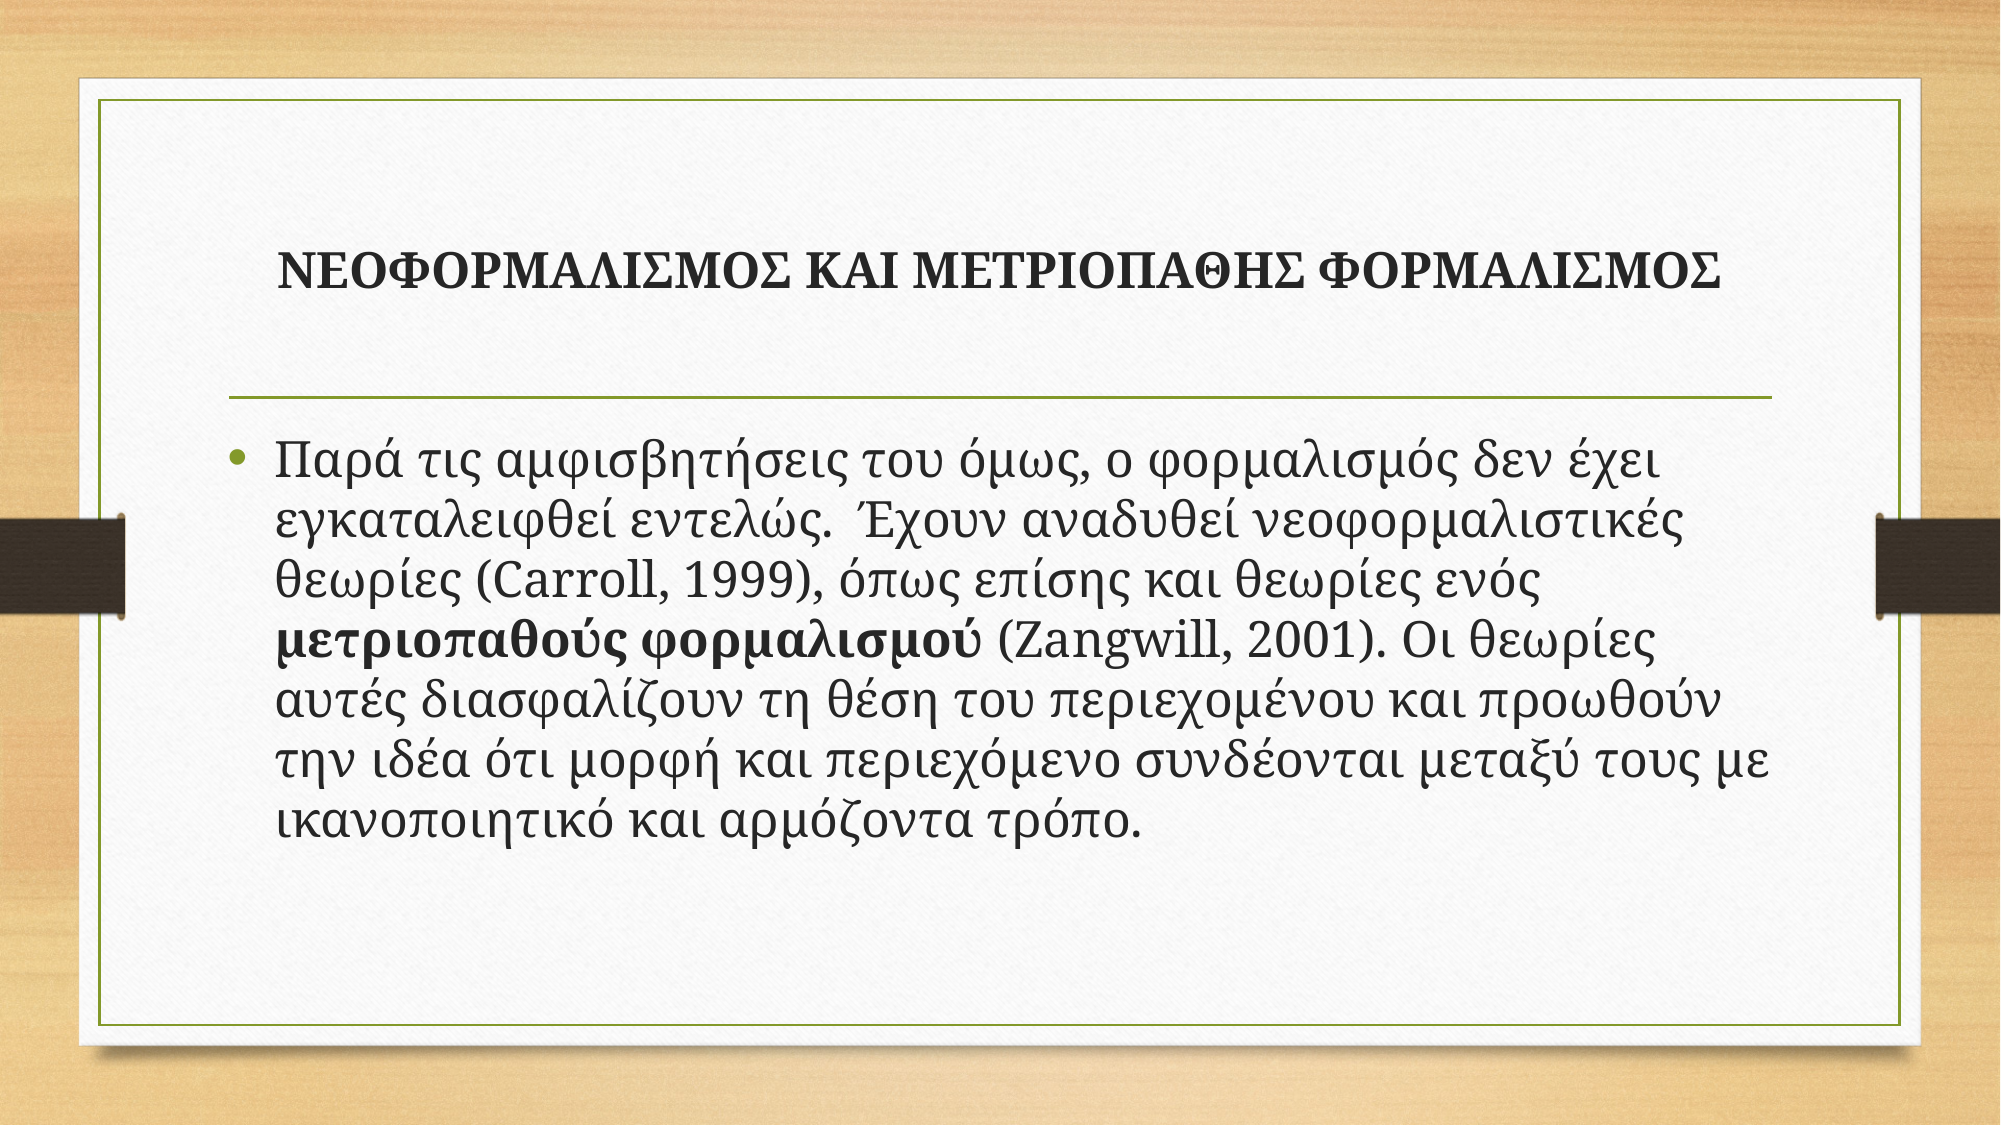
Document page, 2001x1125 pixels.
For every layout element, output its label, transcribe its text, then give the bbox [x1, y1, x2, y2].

title ΝΕΟΦΟΡΜΑΛΙΣΜΟΣ ΚΑΙ ΜΕΤΡΙΟΠΑΘΗΣ ΦΟΡΜΑΛΙΣΜΟΣ [212, 161, 1788, 375]
picture [0, 0, 2001, 1125]
list Παρά τις αμφισβητήσεις του όμως, ο φορμαλισμός δεν έχει εγκαταλειφθεί εντελώς. Έχουν αναδυθεί νεοφορμαλιστικές θεωρίες (Carroll, 1999), όπως επίσης και θεωρίες ενός μετριοπαθούς φορμαλισμού (Zangwill, 2001). Οι θεωρίες αυτές διασφαλίζουν τη θέση του περιεχομένου και προωθούν την ιδέα ότι μορφή και περιεχόμενο συνδέονται μεταξύ τους με ικανοποιητικό και αρμόζοντα τρόπο. [212, 419, 1788, 964]
